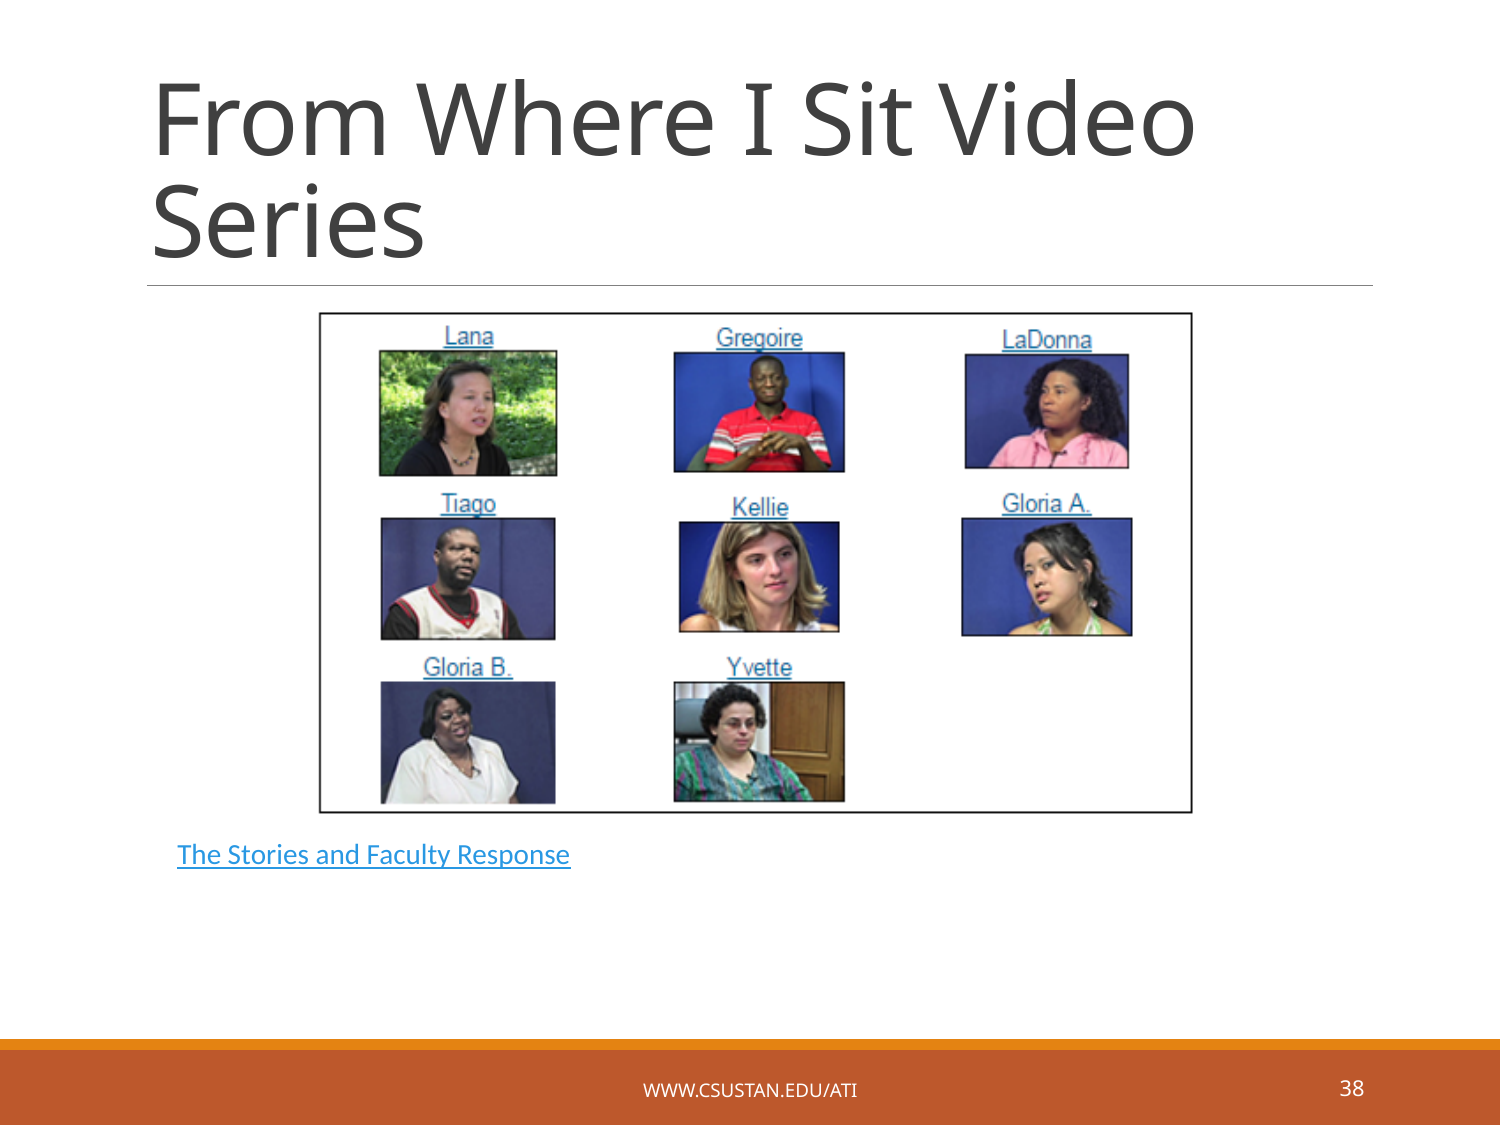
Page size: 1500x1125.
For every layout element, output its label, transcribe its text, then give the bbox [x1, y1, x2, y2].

title From Where I Sit Video Series [135, 47, 1373, 285]
footer www.csustan.edu/ati [453, 1059, 1047, 1120]
slide_number 38 [1218, 1059, 1380, 1120]
picture [293, 299, 1207, 826]
list [135, 302, 1373, 1050]
text_box The Stories and Faculty Response [162, 828, 1450, 923]
